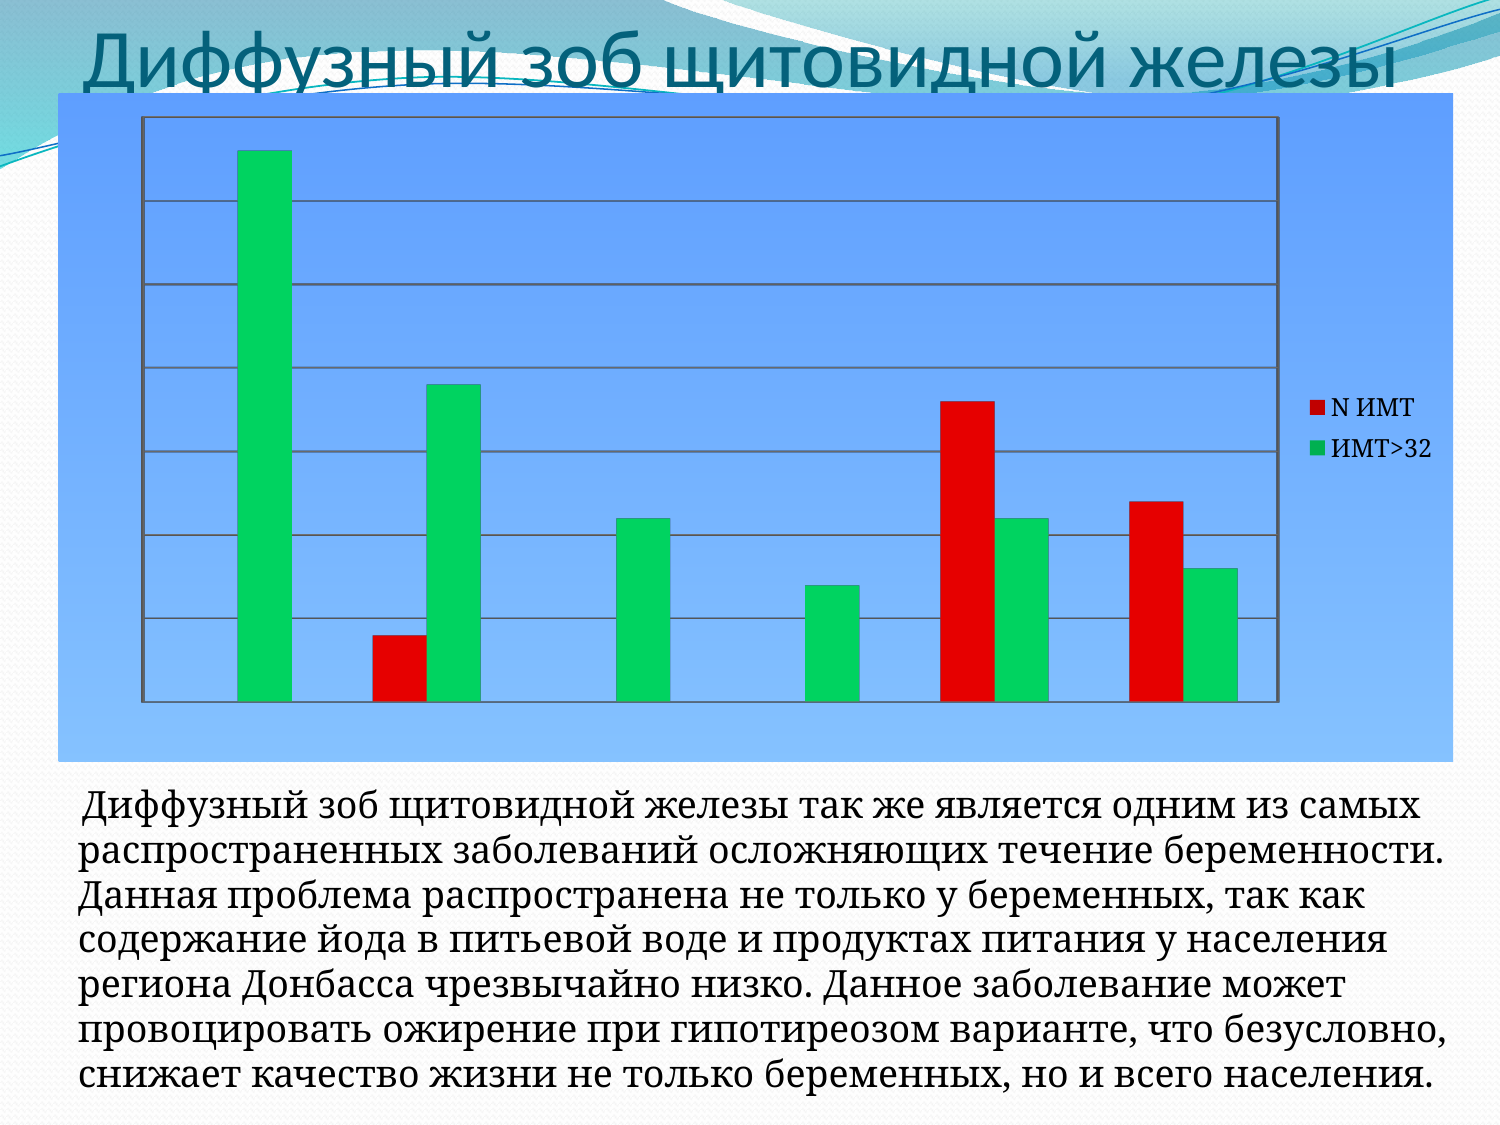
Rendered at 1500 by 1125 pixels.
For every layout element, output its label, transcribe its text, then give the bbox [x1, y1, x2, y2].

title Диффузный зоб щитовидной железы [82, 0, 1432, 92]
chart [58, 93, 1454, 762]
list Диффузный зоб щитовидной железы так же является одним из самых распространенных заболеваний осложняющих течение беременности. Данная проблема распространена не только у беременных, так как содержание йода в питьевой воде и продуктах питания у населения региона Донбасса чрезвычайно низко. Данное заболевание может провоцировать ожирение при гипотиреозом варианте, что безусловно, снижает качество жизни не только беременных, но и всего населения. [23, 773, 1465, 1125]
